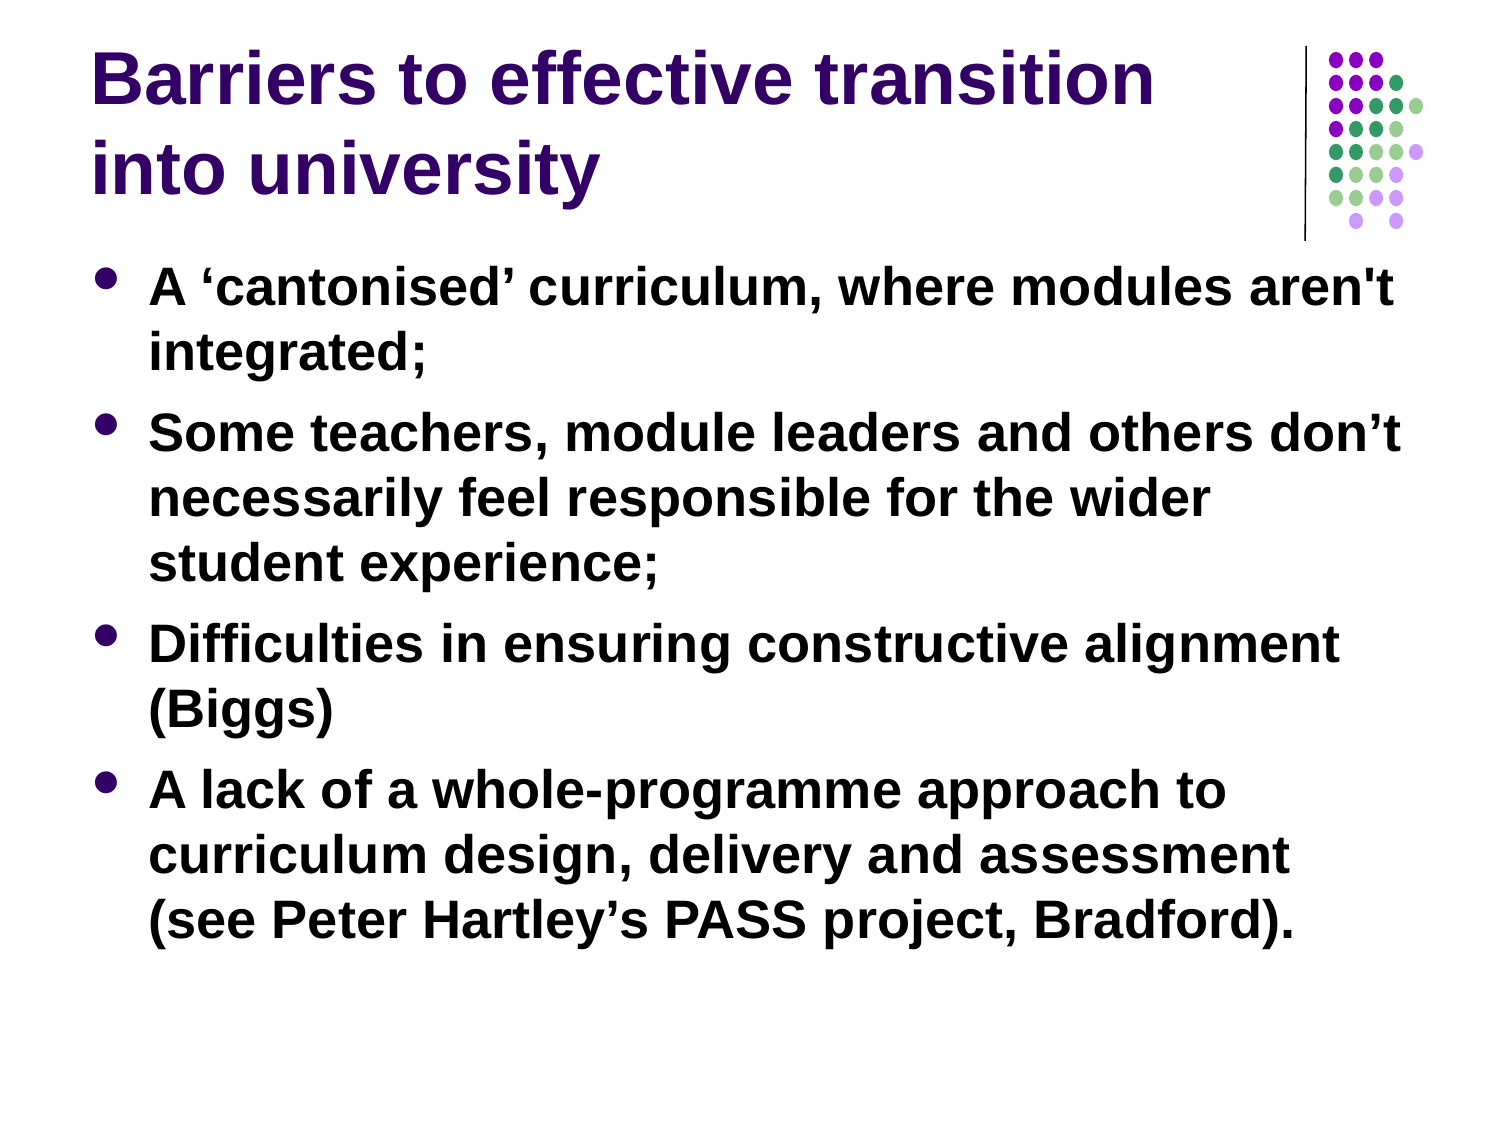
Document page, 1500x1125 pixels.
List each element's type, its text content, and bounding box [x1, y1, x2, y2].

list A ‘cantonised’ curriculum, where modules aren't integrated; Some teachers, module leaders and others don’t necessarily feel responsible for the wider student experience; Difficulties in ensuring constructive alignment (Biggs) A lack of a whole-programme approach to curriculum design, delivery and assessment (see Peter Hartley’s PASS project, Bradford). [76, 243, 1428, 1039]
title Barriers to effective transition into university [74, 40, 1313, 218]
